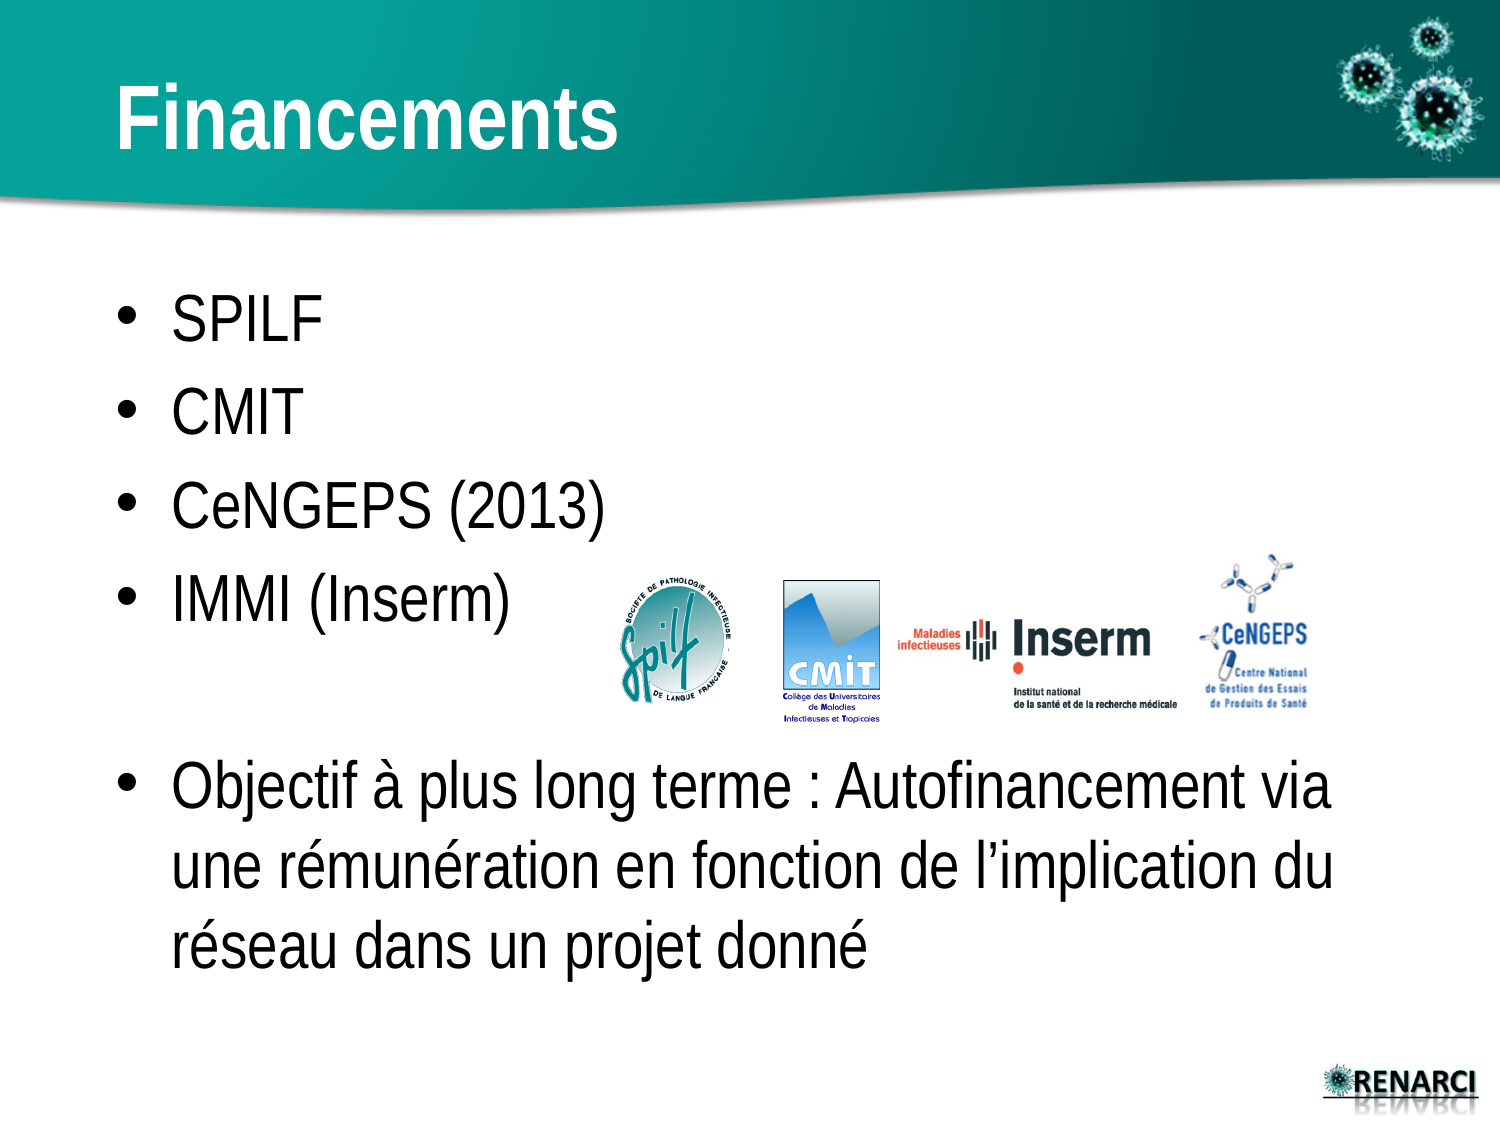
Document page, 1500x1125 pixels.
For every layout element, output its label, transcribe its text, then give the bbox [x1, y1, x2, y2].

picture [1314, 1048, 1500, 1125]
list SPILF CMIT CeNGEPS (2013) IMMI (Inserm) Objectif à plus long terme : Autofinancement via une rémunération en fonction de l’implication du réseau dans un projet donné [100, 267, 1408, 1010]
picture [0, 0, 1500, 221]
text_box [604, 550, 1317, 740]
